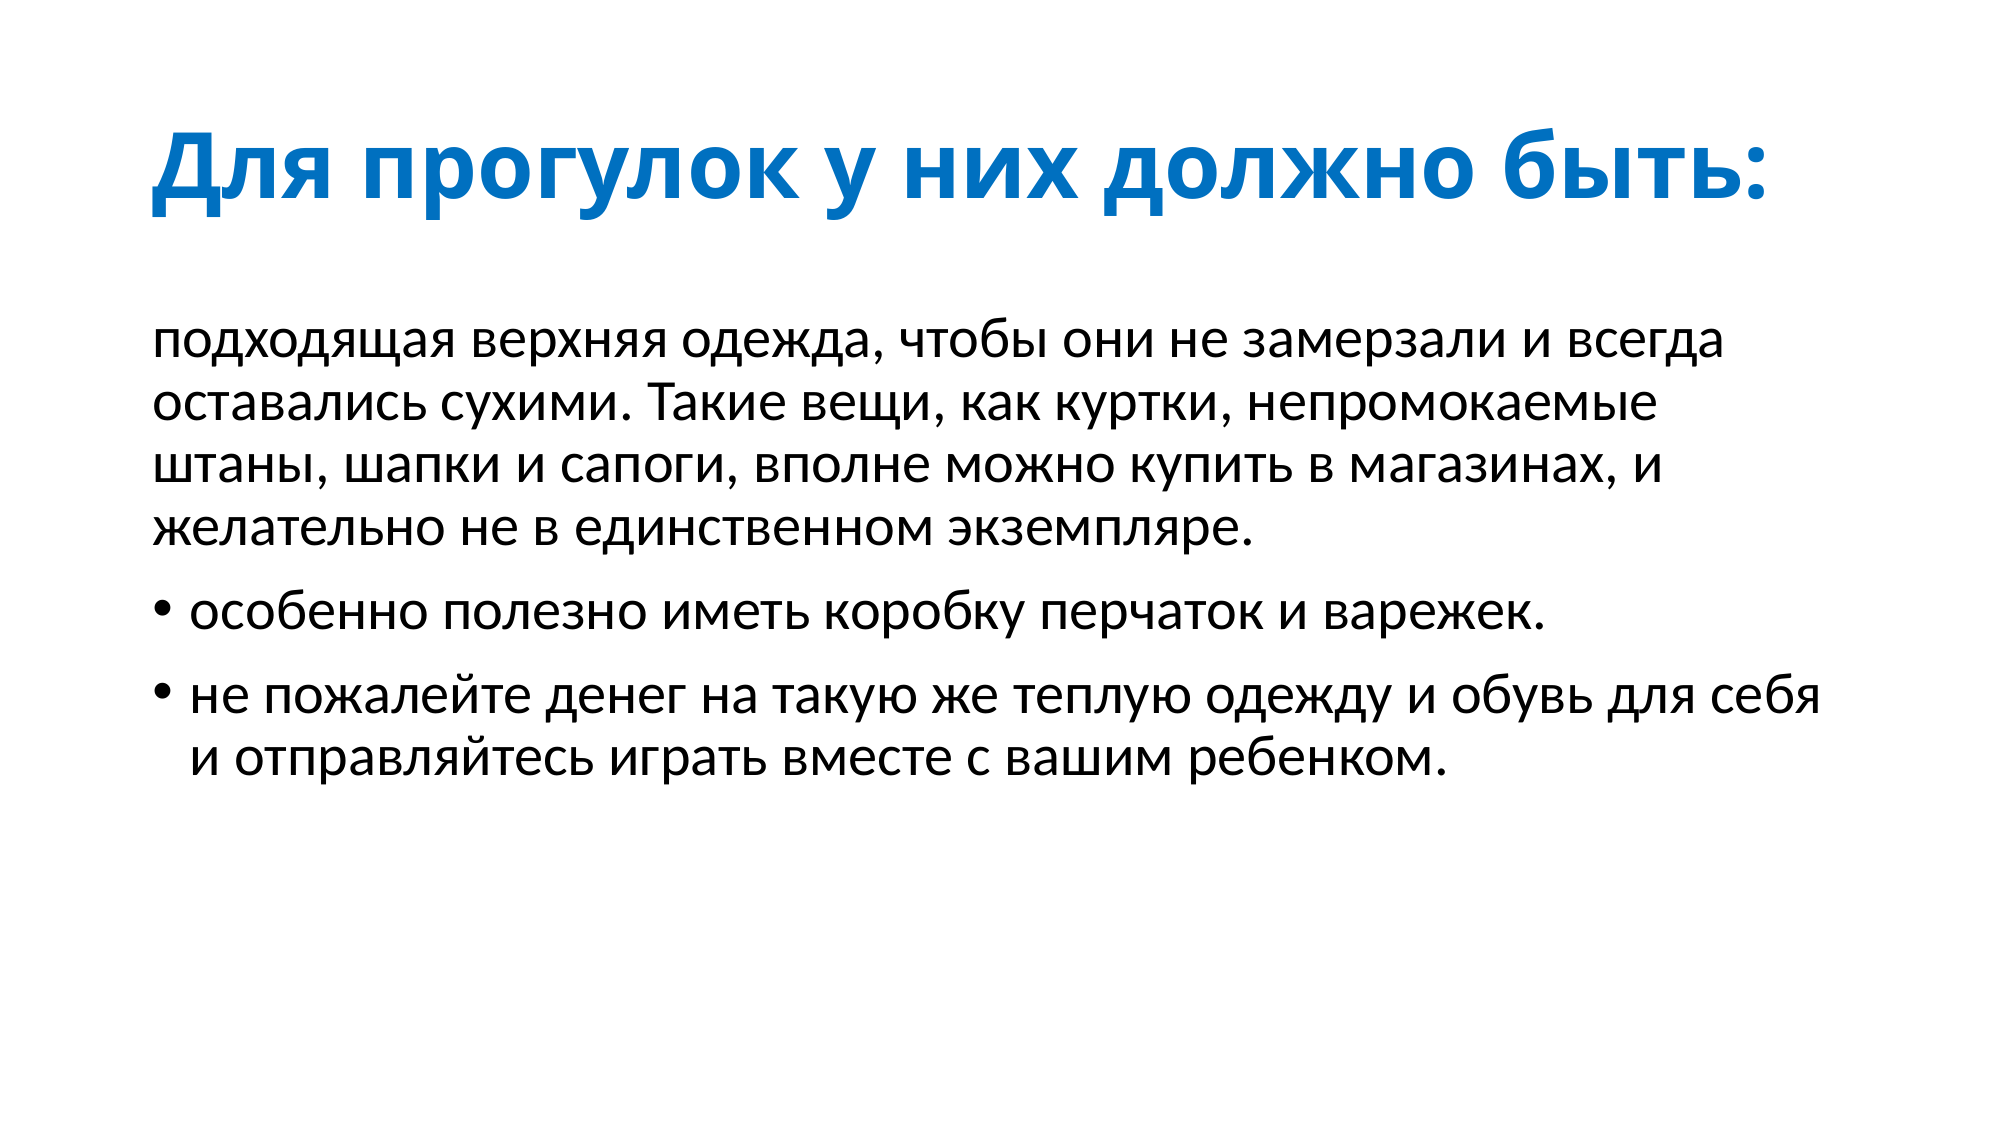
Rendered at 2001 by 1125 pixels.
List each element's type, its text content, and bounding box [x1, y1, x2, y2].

title Для прогулок у них должно быть: [137, 59, 1863, 278]
list подходящая верхняя одежда, чтобы они не замерзали и всегда оставались сухими. Такие вещи, как куртки, непромокаемые штаны, шапки и сапоги, вполне можно купить в магазинах, и желательно не в единственном экземпляре. особенно полезно иметь коробку перчаток и варежек. не пожалейте денег на такую же теплую одежду и обувь для себя и отправляйтесь играть вместе с вашим ребенком. [137, 299, 1863, 1014]
